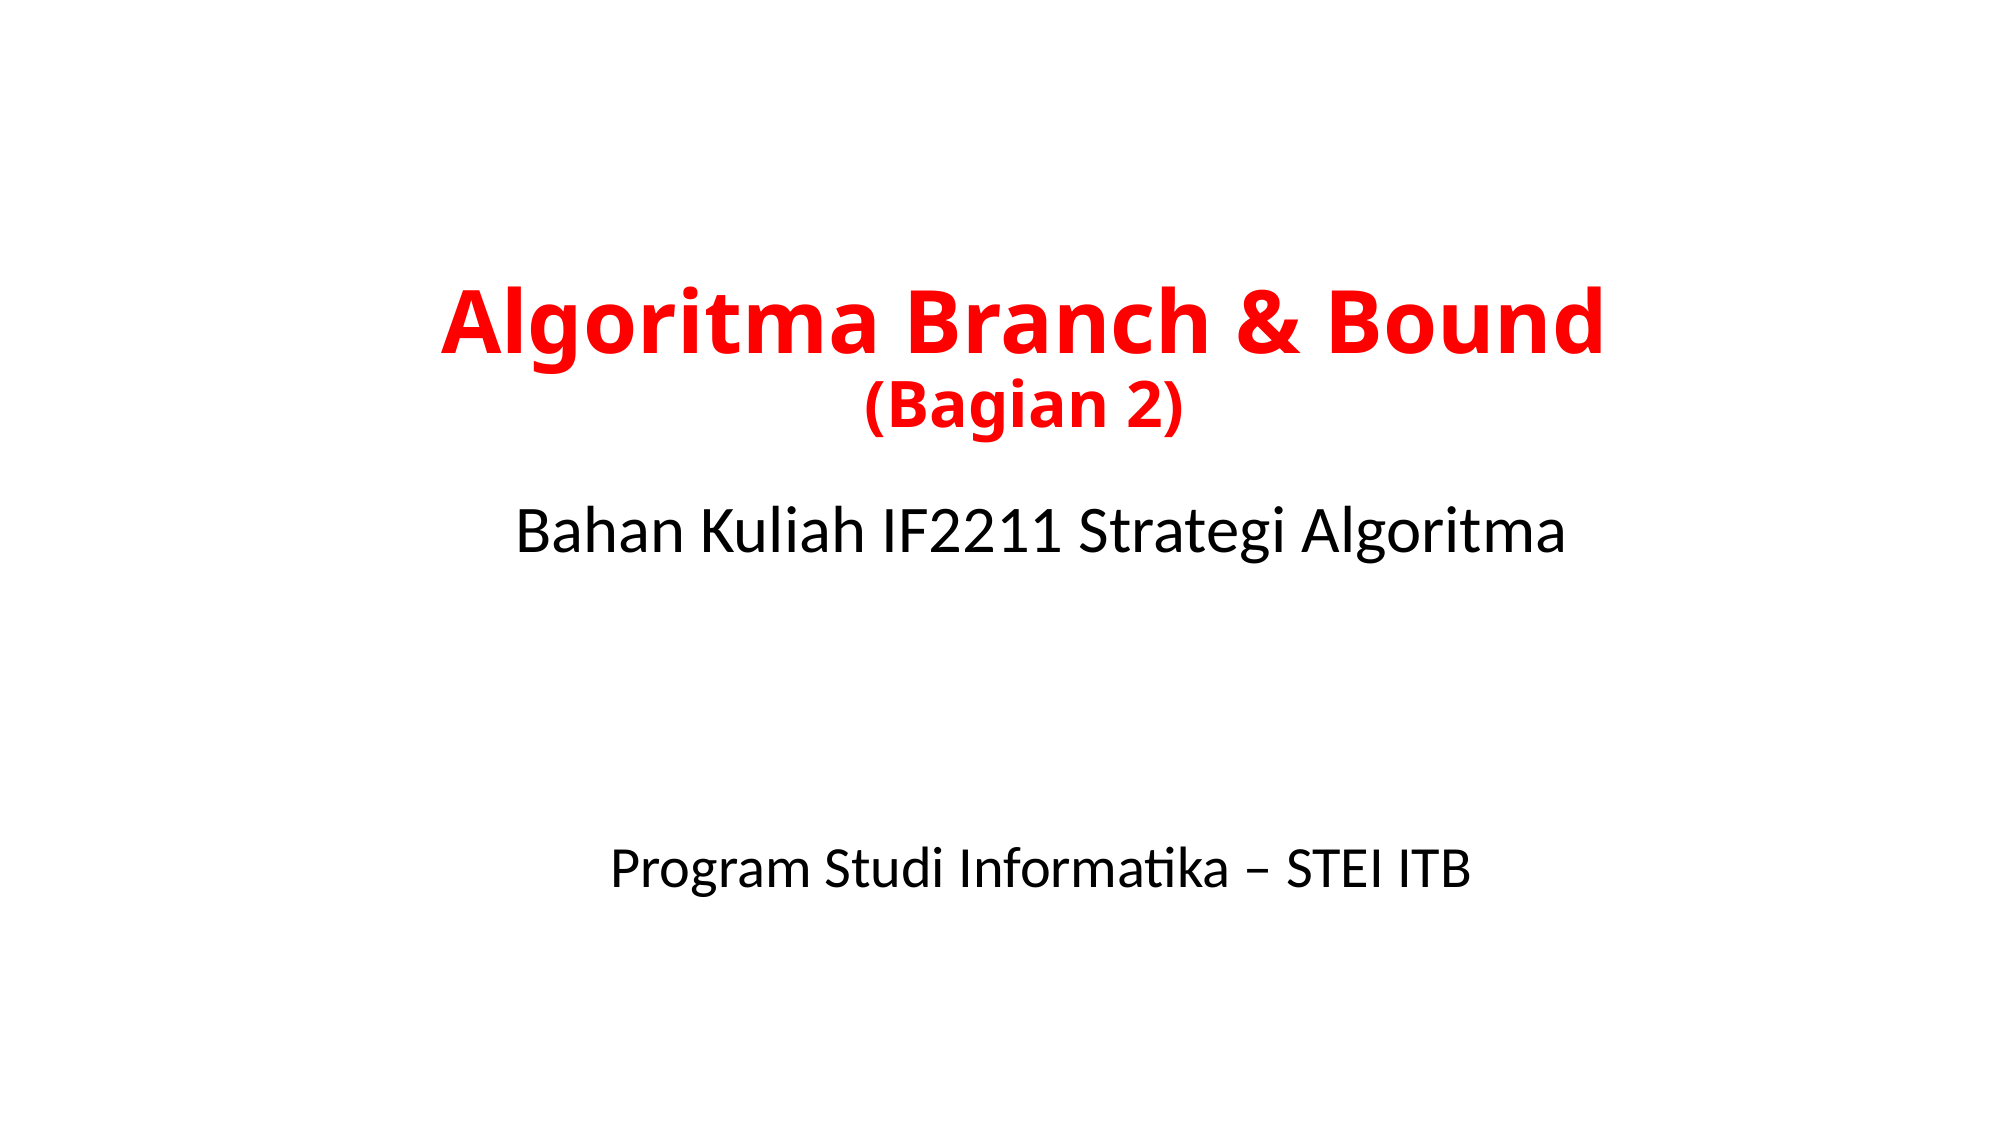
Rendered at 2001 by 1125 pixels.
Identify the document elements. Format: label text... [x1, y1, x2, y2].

text_box Program Studi Informatika – STEI ITB [595, 821, 1488, 977]
subtitle Bahan Kuliah IF2211 Strategi Algoritma [492, 487, 1592, 776]
title Algoritma Branch & Bound (Bagian 2) [387, 208, 1663, 450]
